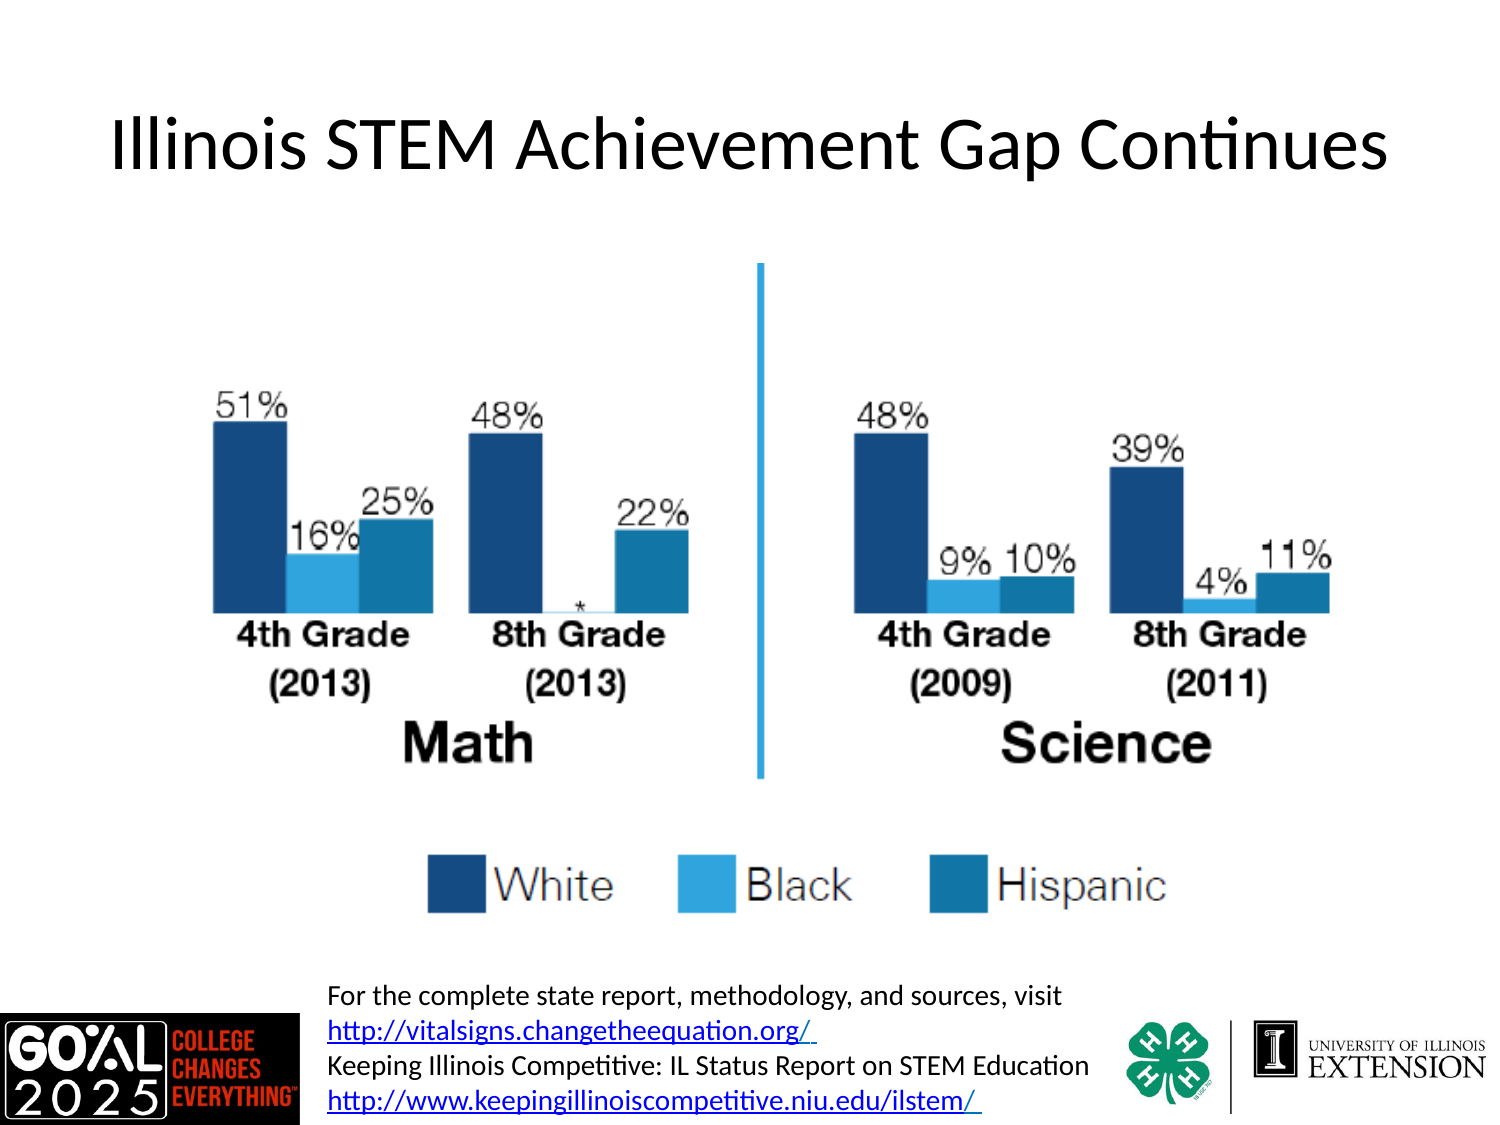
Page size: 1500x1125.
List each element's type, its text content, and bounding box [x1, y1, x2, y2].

text_box For the complete state report, methodology, and sources, visit http://vitalsigns.changetheequation.org/ Keeping Illinois Competitive: IL Status Report on STEM Education http://www.keepingillinoiscompetitive.niu.edu/ilstem/ [312, 968, 1275, 1124]
picture [187, 263, 1381, 938]
picture [0, 1013, 300, 1125]
picture [1112, 1013, 1500, 1114]
title Illinois STEM Achievement Gap Continues [75, 45, 1425, 233]
